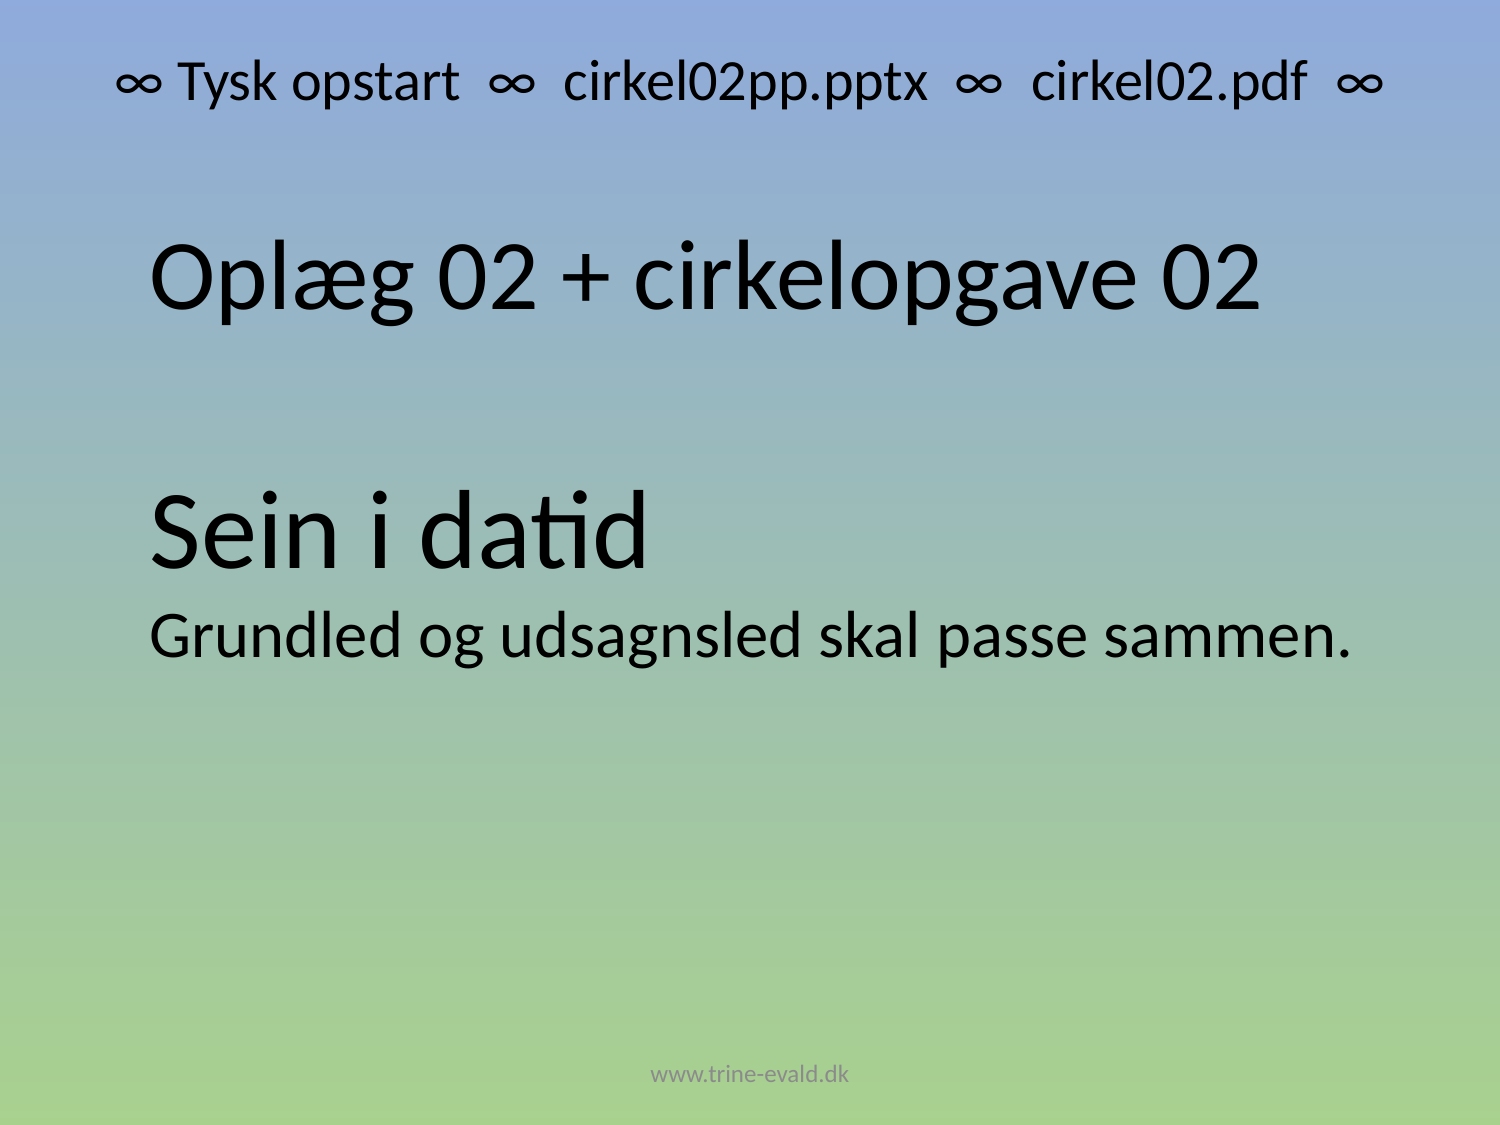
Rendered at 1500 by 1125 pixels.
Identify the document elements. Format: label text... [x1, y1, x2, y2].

text_box Oplæg 02 + cirkelopgave 02 [134, 202, 1305, 338]
footer www.trine-evald.dk [496, 1042, 1004, 1103]
text_box ∞ Tysk opstart ∞ cirkel02pp.pptx ∞ cirkel02.pdf ∞ [0, 34, 1500, 120]
text_box Sein i datid Grundled og udsagnsled skal passe sammen. [134, 448, 1429, 678]
